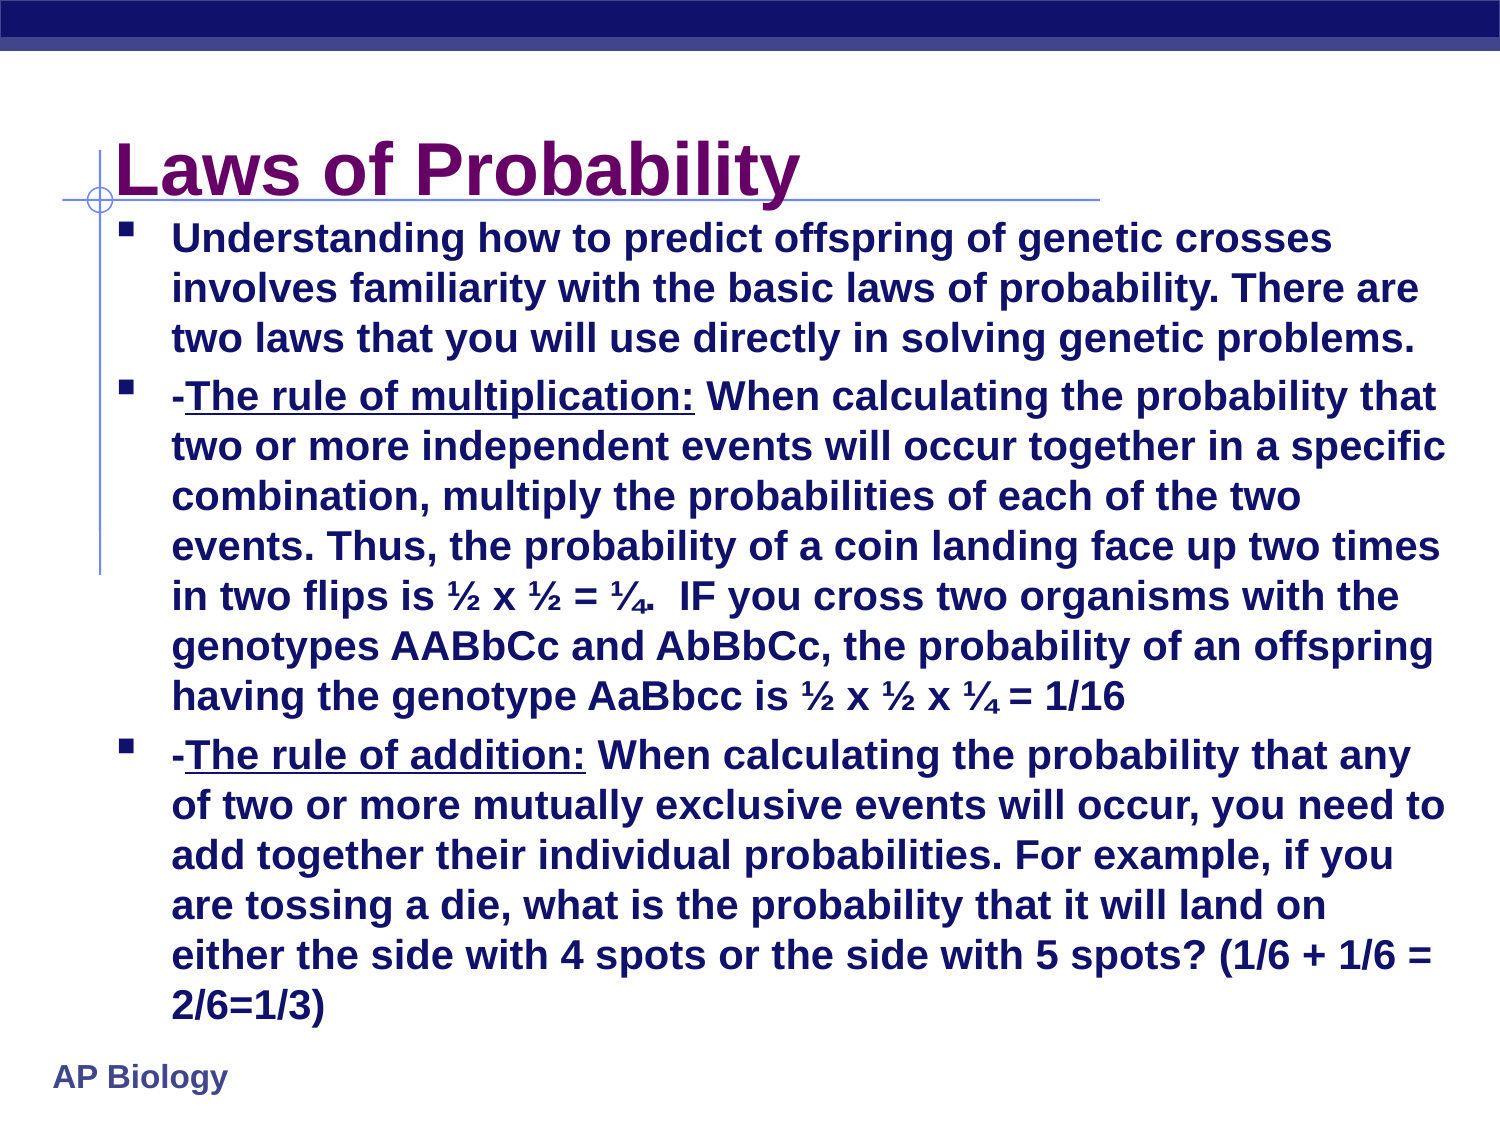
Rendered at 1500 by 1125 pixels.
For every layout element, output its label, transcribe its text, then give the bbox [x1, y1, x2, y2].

title Laws of Probability [99, 112, 1375, 203]
list Understanding how to predict offspring of genetic crosses involves familiarity with the basic laws of probability. There are two laws that you will use directly in solving genetic problems. -The rule of multiplication: When calculating the probability that two or more independent events will occur together in a specific combination, multiply the probabilities of each of the two events. Thus, the probability of a coin landing face up two times in two flips is ½ x ½ = ¼. IF you cross two organisms with the genotypes AABbCc and AbBbCc, the probability of an offspring having the genotype AaBbcc is ½ x ½ x ¼ = 1/16 -The rule of addition: When calculating the probability that any of two or more mutually exclusive events will occur, you need to add together their individual probabilities. For example, if you are tossing a die, what is the probability that it will land on either the side with 4 spots or the side with 5 spots? (1/6 + 1/6 = 2/6=1/3) [99, 203, 1463, 1088]
